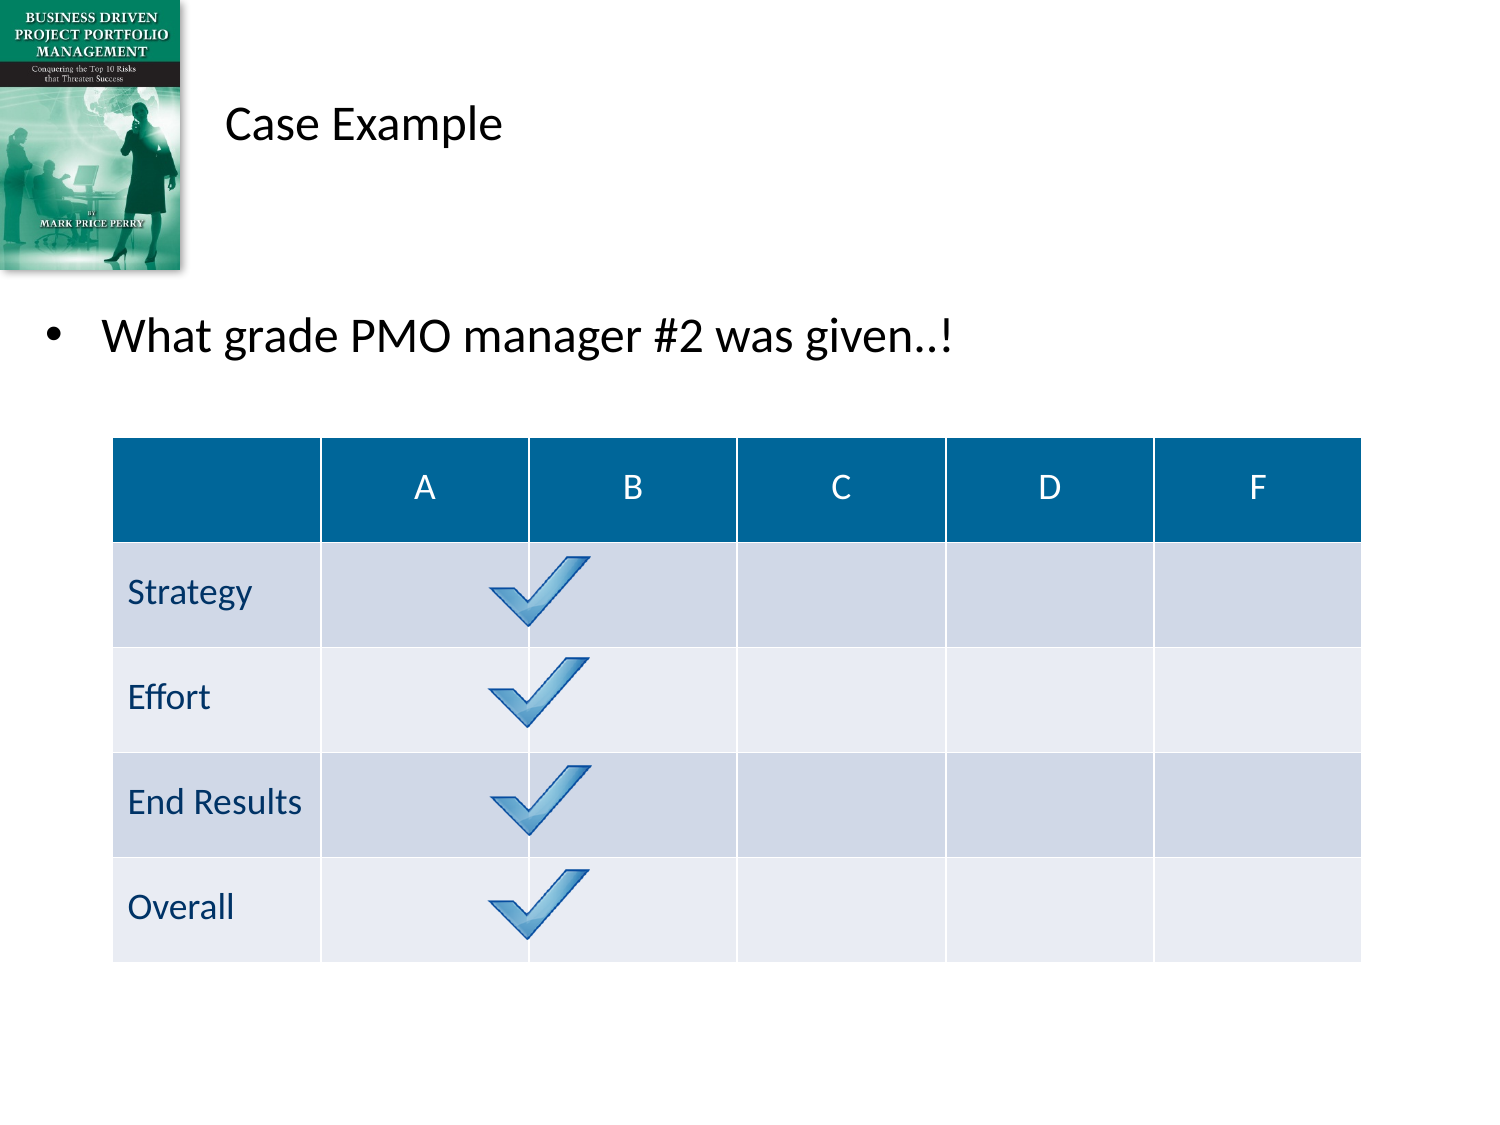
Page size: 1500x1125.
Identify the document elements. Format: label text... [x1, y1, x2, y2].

table_header A [322, 438, 528, 542]
table_cell [530, 543, 736, 647]
table_cell [947, 648, 1153, 752]
table_cell [322, 543, 528, 647]
table_cell [1155, 858, 1361, 962]
table_cell [947, 753, 1153, 857]
table_cell [322, 858, 528, 962]
table_cell [738, 858, 945, 962]
table_cell [530, 753, 736, 857]
table_cell [738, 753, 945, 857]
table_cell [738, 543, 945, 647]
table_cell End Results [113, 753, 320, 857]
table_cell Effort [113, 648, 320, 752]
table_header B [530, 438, 736, 542]
list What grade PMO manager #2 was given..! [30, 295, 1500, 964]
picture [0, 0, 180, 270]
table_cell [738, 648, 945, 752]
picture [488, 556, 591, 627]
table_cell Strategy [113, 543, 320, 647]
table_cell Overall [113, 858, 320, 962]
table_header D [947, 438, 1153, 542]
table_cell [1155, 753, 1361, 857]
picture [489, 765, 593, 837]
table_cell [322, 753, 528, 857]
title Case Example [210, 60, 1449, 196]
table_cell [947, 858, 1153, 962]
table_header F [1155, 438, 1361, 542]
table_cell [1155, 648, 1361, 752]
table_cell [530, 648, 736, 752]
picture [487, 657, 591, 729]
picture [486, 869, 590, 940]
table_cell [947, 543, 1153, 647]
table_cell [530, 858, 736, 962]
table_cell [322, 648, 528, 752]
table_header [113, 438, 320, 542]
table_cell [1155, 543, 1361, 647]
table_header C [738, 438, 945, 542]
